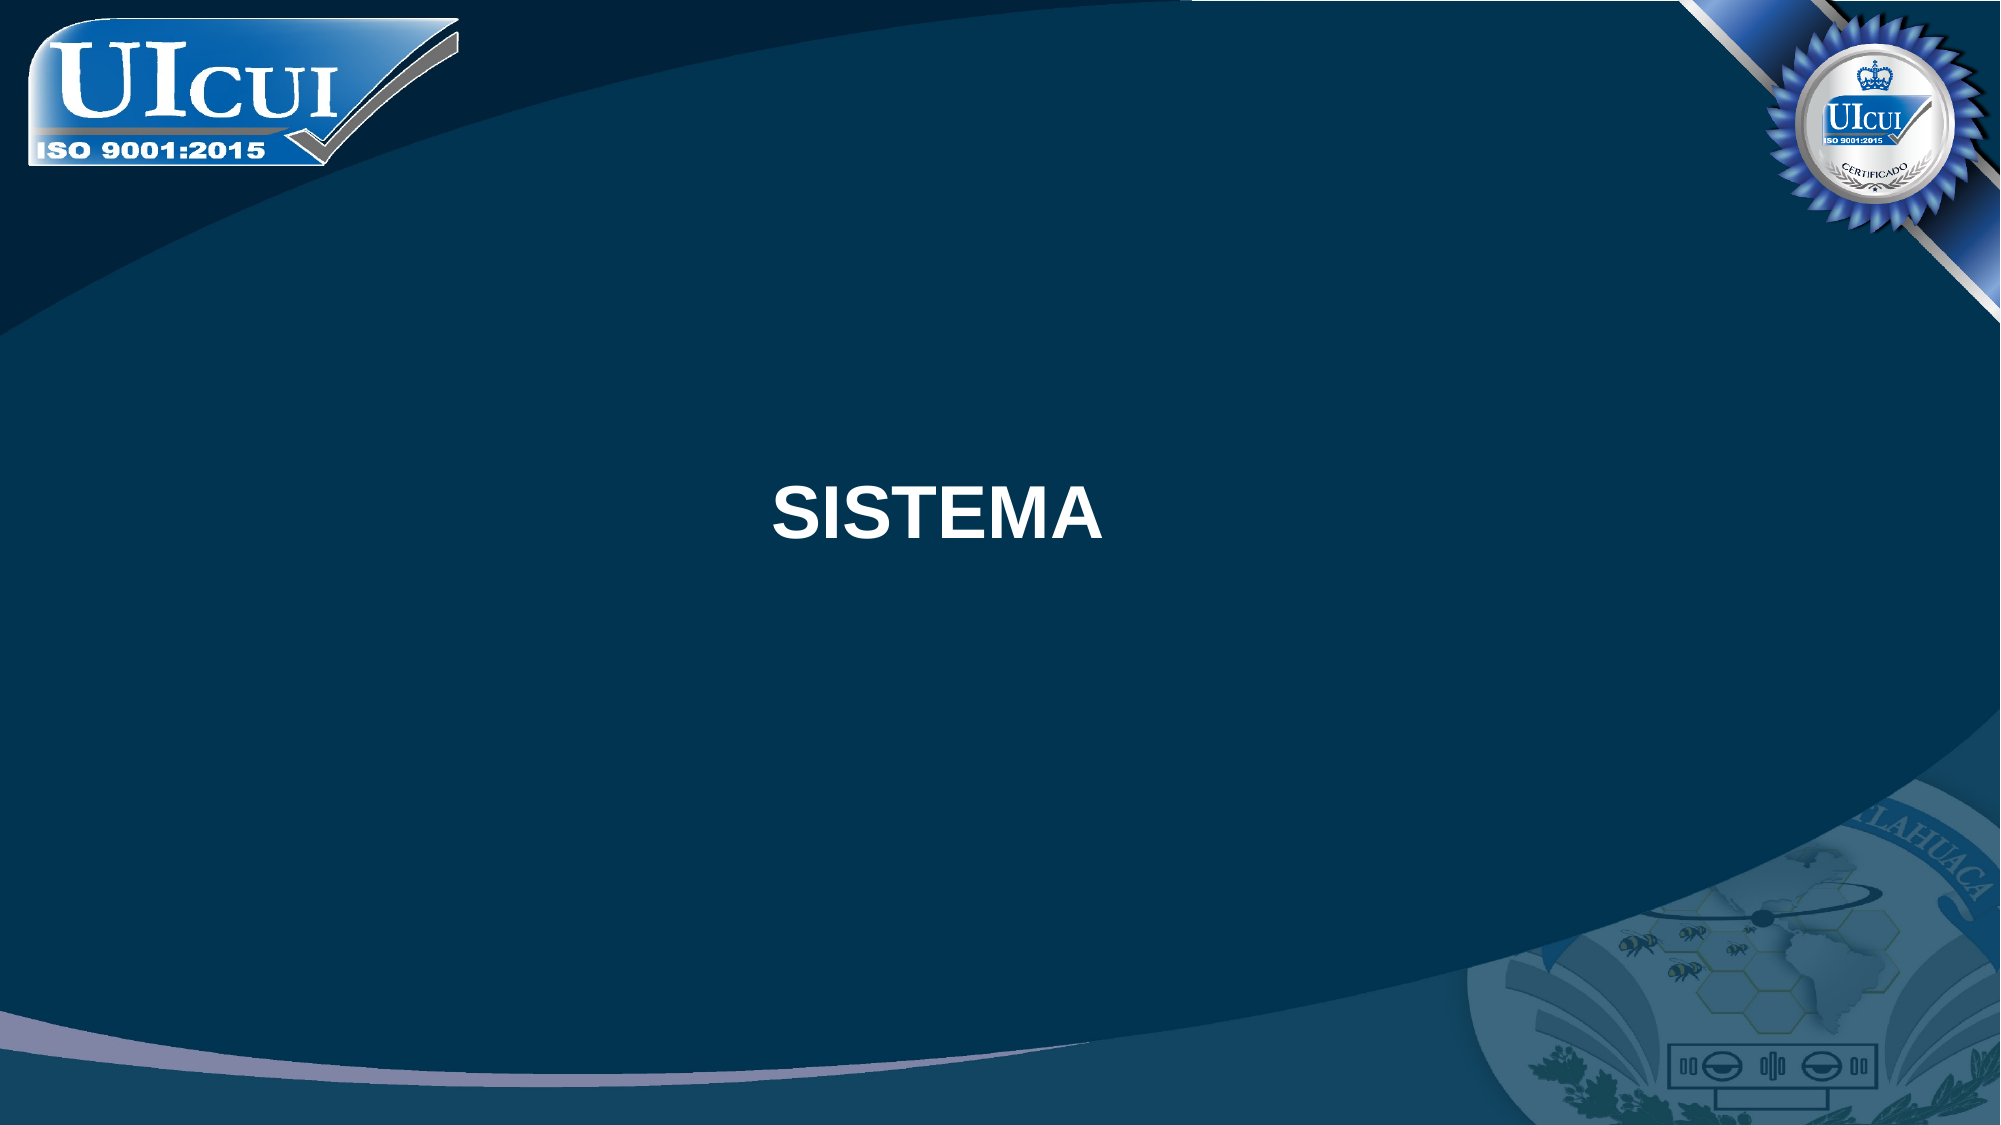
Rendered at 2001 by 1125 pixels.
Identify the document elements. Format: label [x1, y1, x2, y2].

text_box [0, 0, 2000, 1125]
